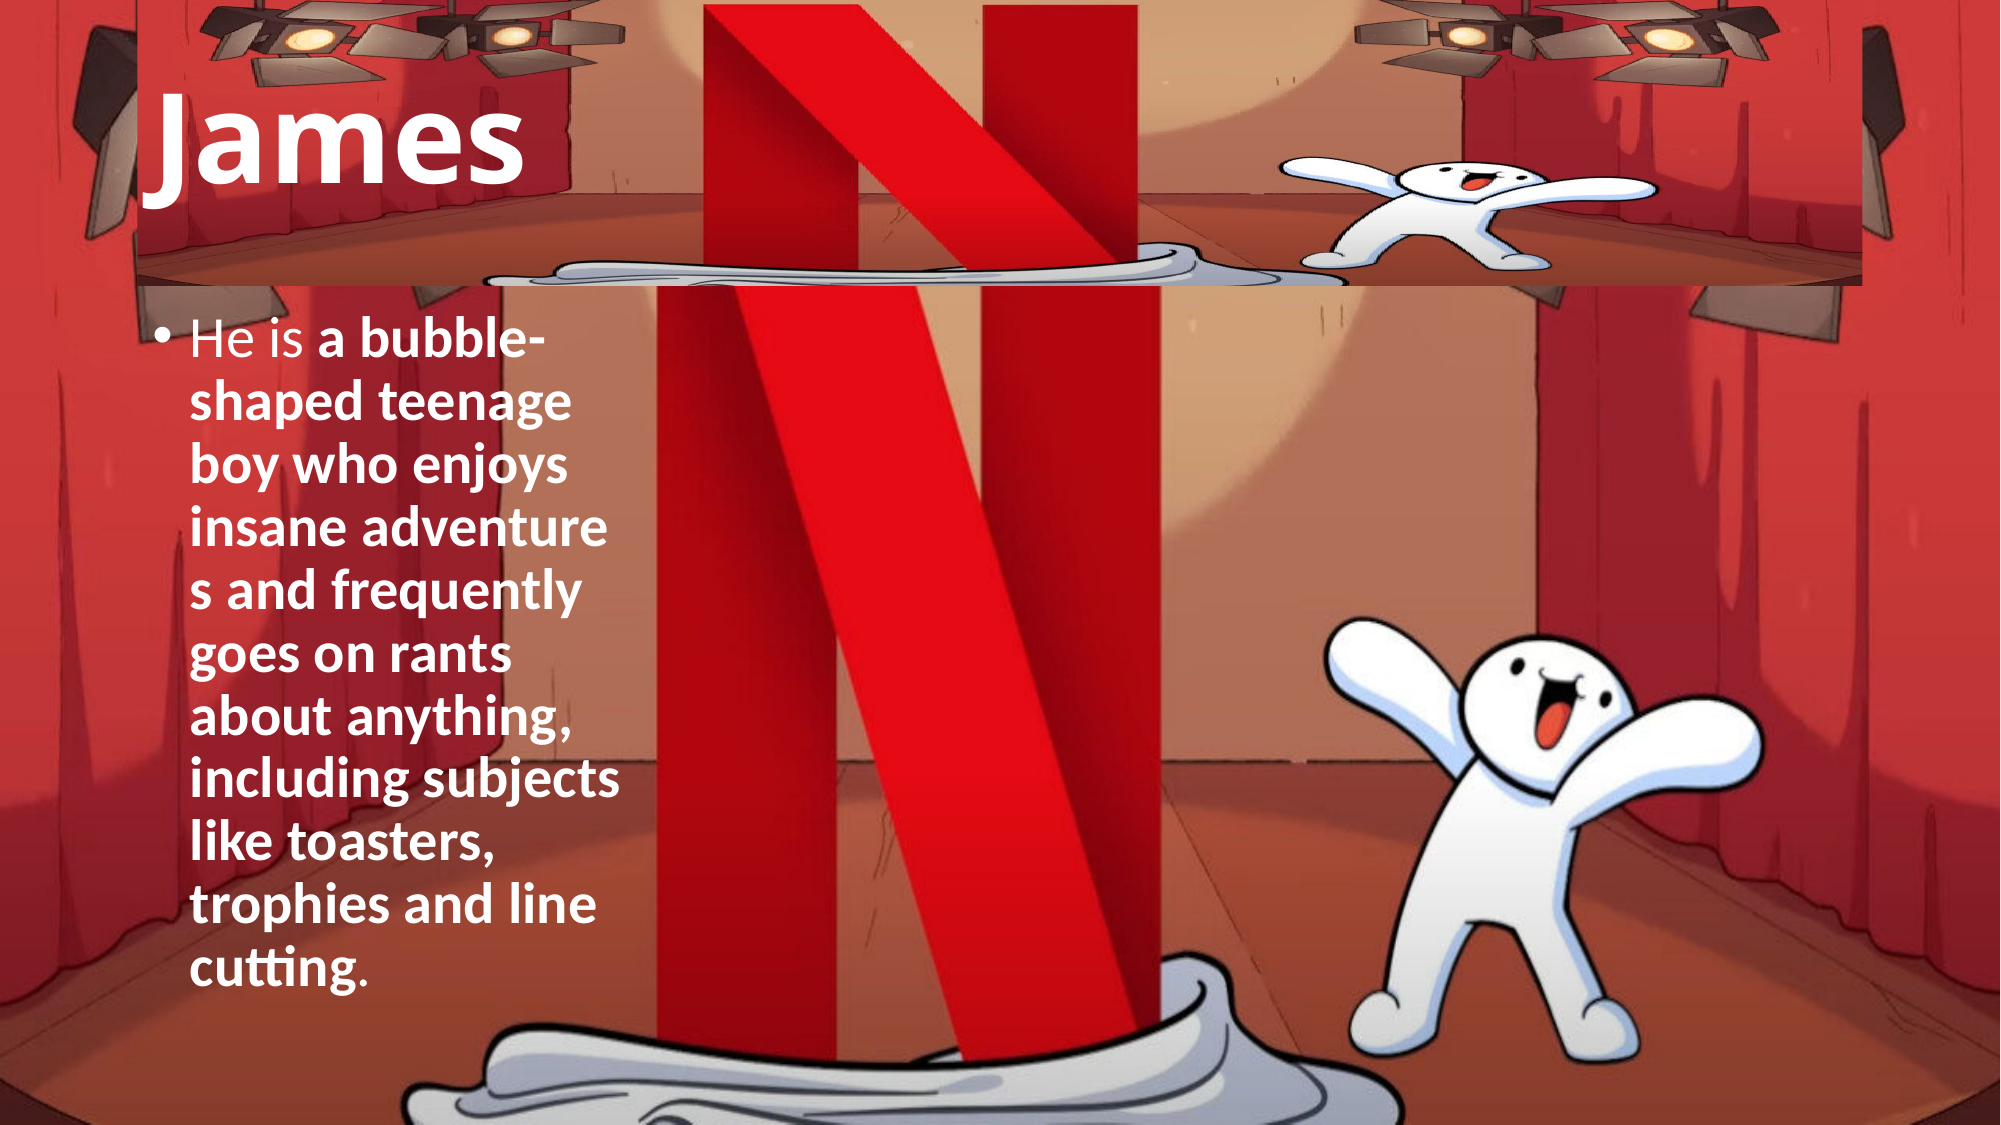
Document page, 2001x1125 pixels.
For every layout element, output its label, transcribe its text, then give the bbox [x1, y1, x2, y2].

list He is a bubble-shaped teenage boy who enjoys insane adventures and frequently goes on rants about anything, including subjects like toasters, trophies and line cutting. [137, 299, 645, 1014]
title James [137, 0, 1863, 286]
picture [0, 0, 2001, 1125]
